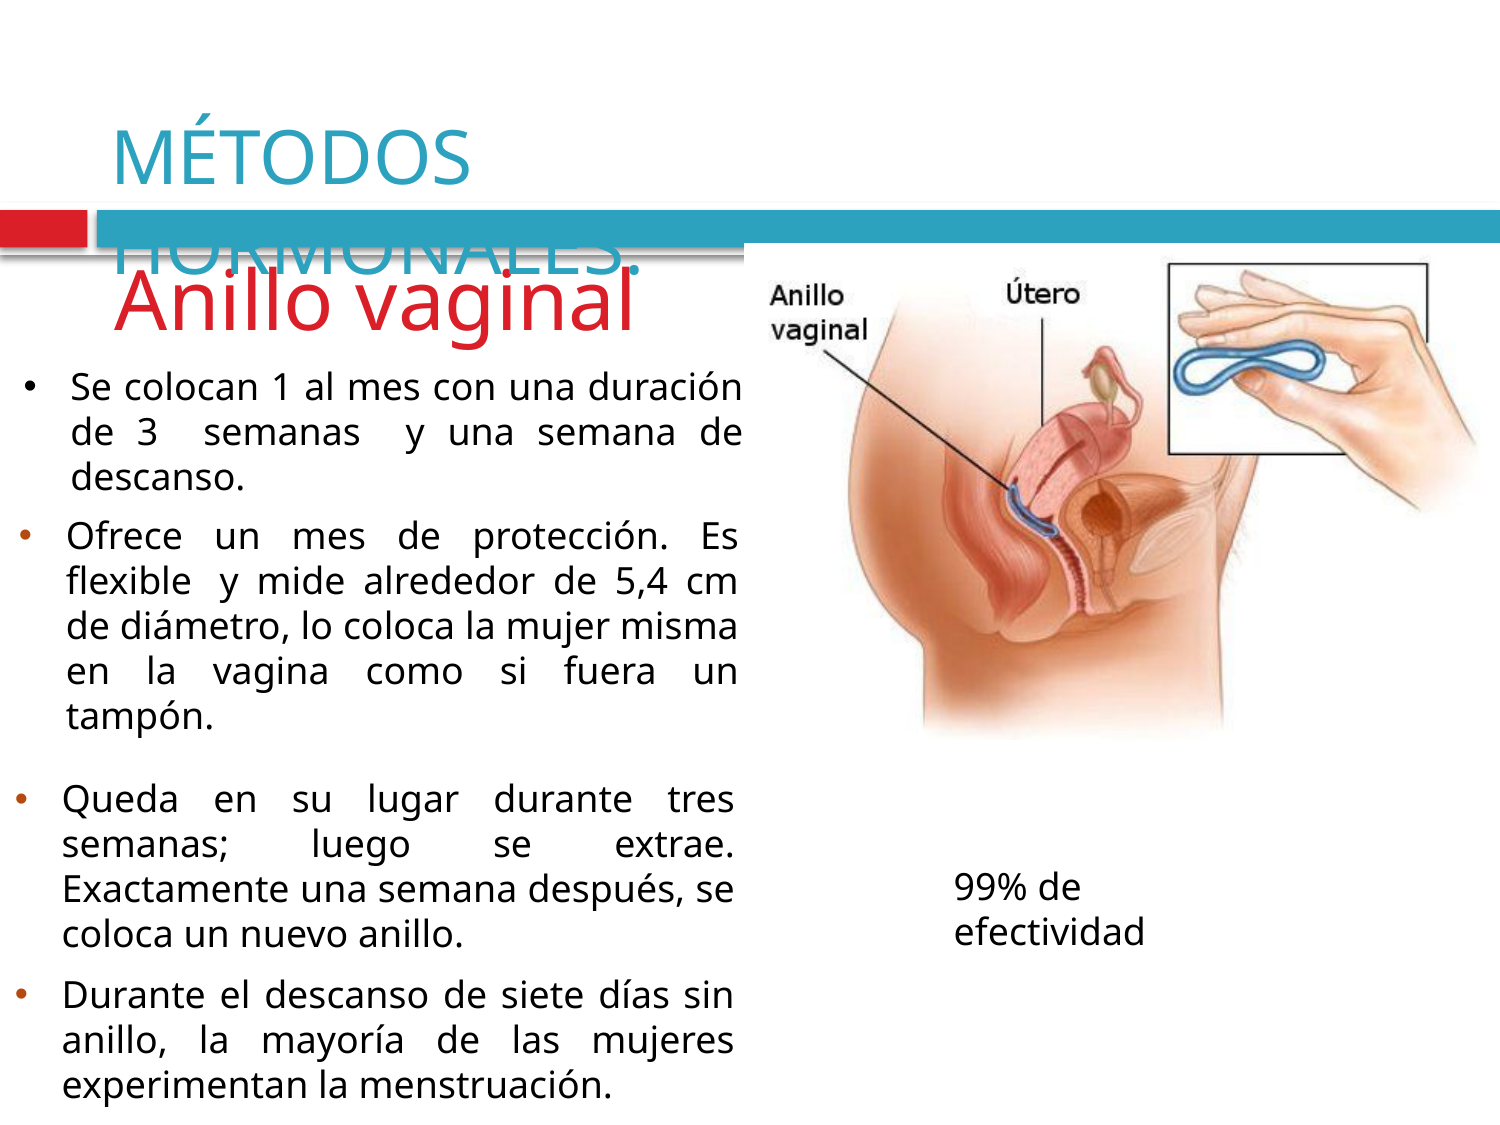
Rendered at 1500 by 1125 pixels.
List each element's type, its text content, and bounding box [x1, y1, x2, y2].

text_box Ofrece un mes de protección. Es flexible y mide alrededor de 5,4 cm de diámetro, lo coloca la mujer misma en la vagina como si fuera un tampón. [4, 504, 739, 744]
picture [744, 242, 1500, 741]
text_box Queda en su lugar durante tres semanas; luego se extrae. Exactamente una semana después, se coloca un nuevo anillo. [0, 768, 750, 963]
text_box MÉTODOS HORMONALES: [95, 101, 939, 297]
text_box Se colocan 1 al mes con una duración de 3 semanas y una semana de descanso. [8, 355, 738, 504]
text_box 99% de efectividad [938, 855, 1282, 961]
text_box Anillo vaginal [100, 297, 668, 355]
text_box Durante el descanso de siete días sin anillo, la mayoría de las mujeres experimentan la menstruación. [0, 963, 750, 1114]
